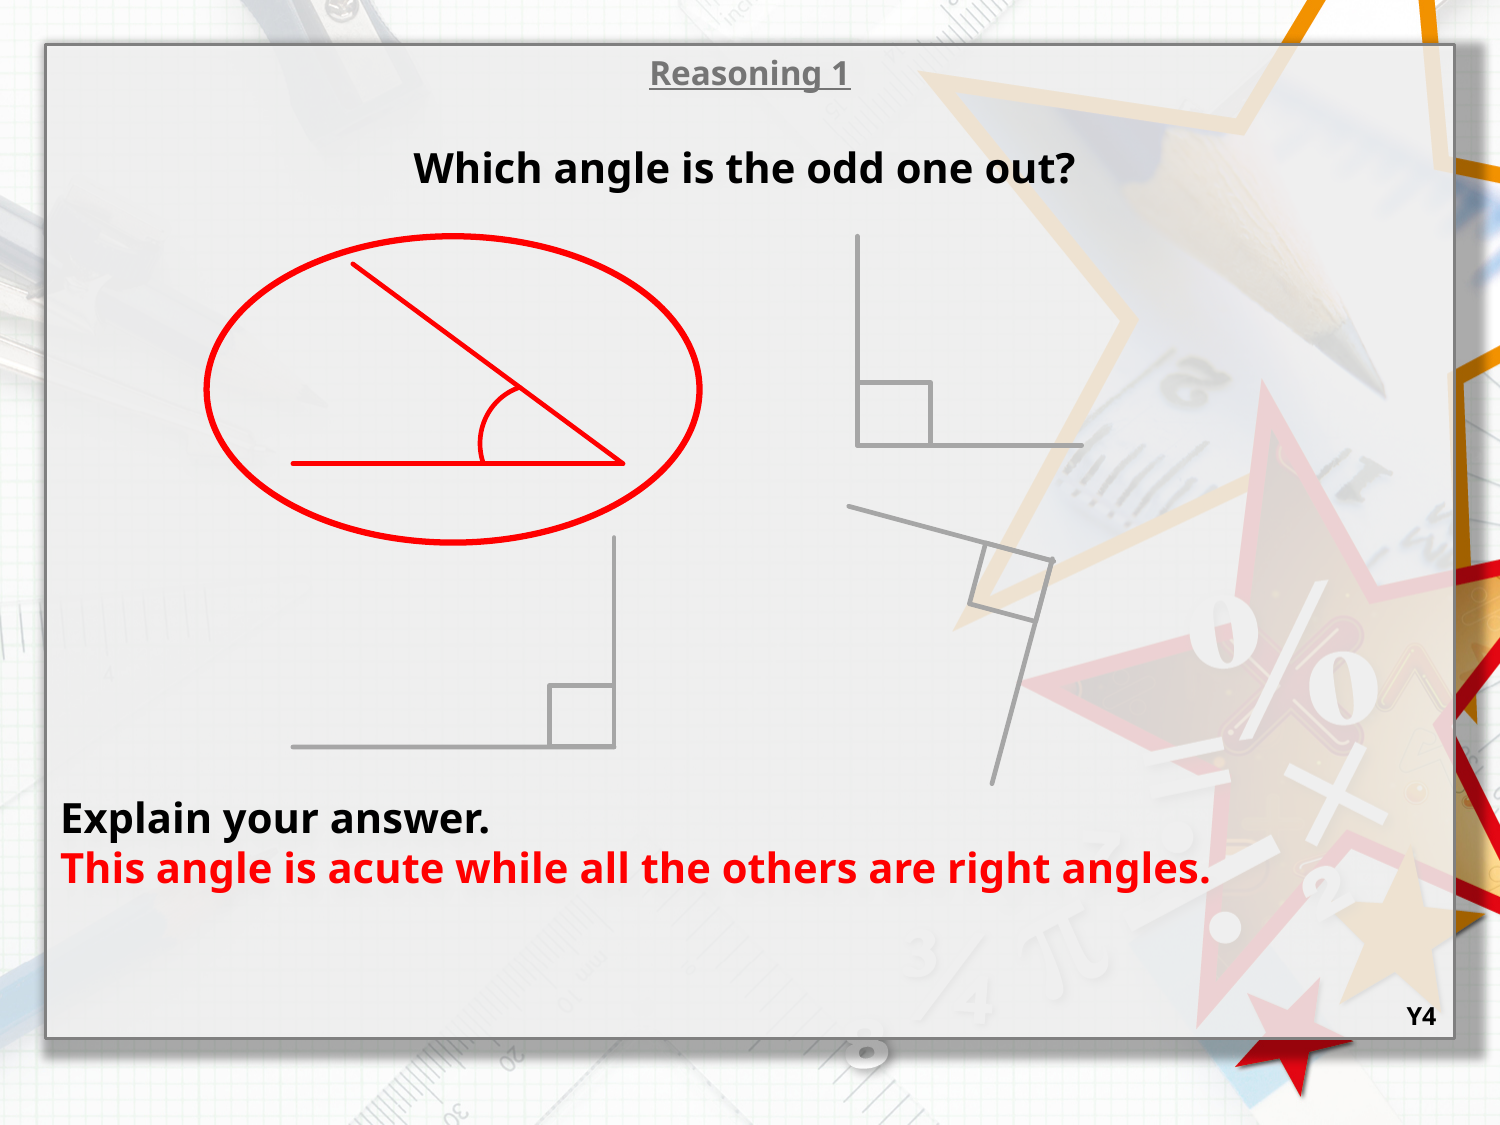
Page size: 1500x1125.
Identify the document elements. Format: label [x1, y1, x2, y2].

text_box [814, 527, 1046, 762]
text_box [292, 263, 624, 504]
picture [0, 0, 1500, 1125]
text_box [856, 235, 1083, 446]
text_box [292, 537, 615, 748]
